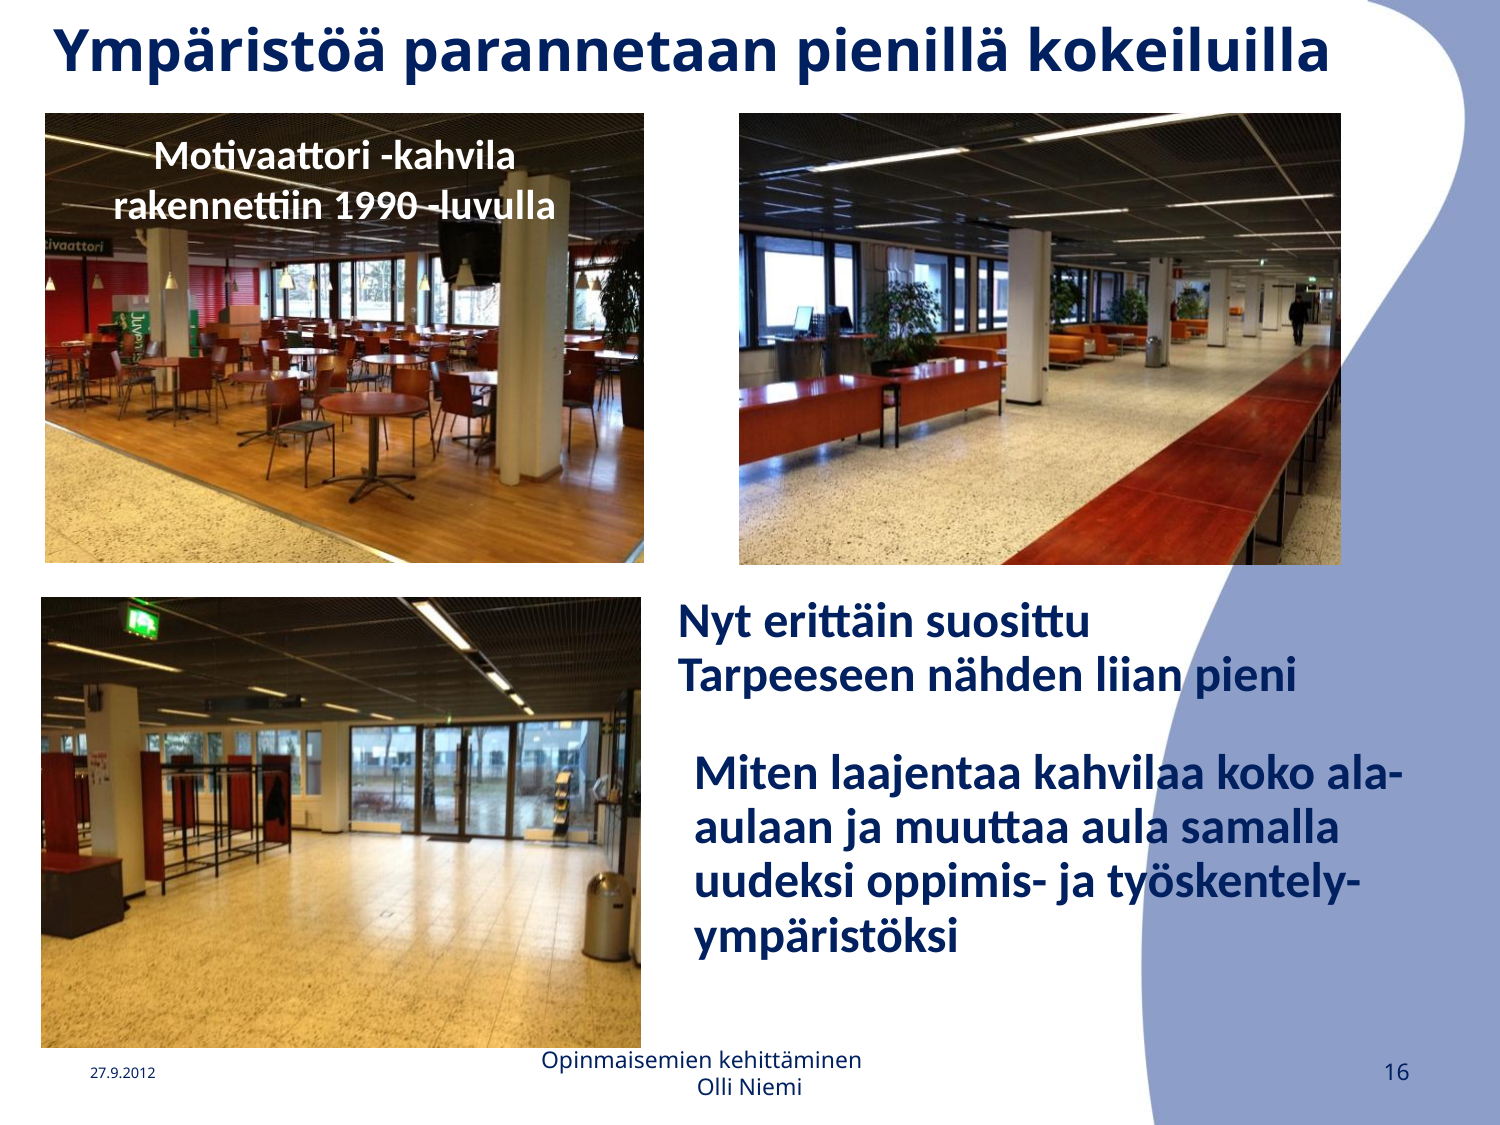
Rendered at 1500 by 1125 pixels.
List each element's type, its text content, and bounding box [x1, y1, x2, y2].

title Ympäristöä parannetaan pienillä kokeiluilla [17, 0, 1368, 102]
picture [0, 0, 1500, 1125]
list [41, 597, 641, 1048]
text_box Miten laajentaa kahvilaa koko ala-aulaan ja muuttaa aula samalla uudeksi oppimis- ja työskentely-ympäristöksi [679, 738, 1420, 970]
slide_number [75, 1056, 425, 1103]
text_box Nyt erittäin suosittu Tarpeeseen nähden liian pieni [663, 586, 1500, 710]
slide_number 16 [1074, 1042, 1425, 1103]
footer Opinmaisemien kehittäminen Olli Niemi [512, 1042, 988, 1103]
